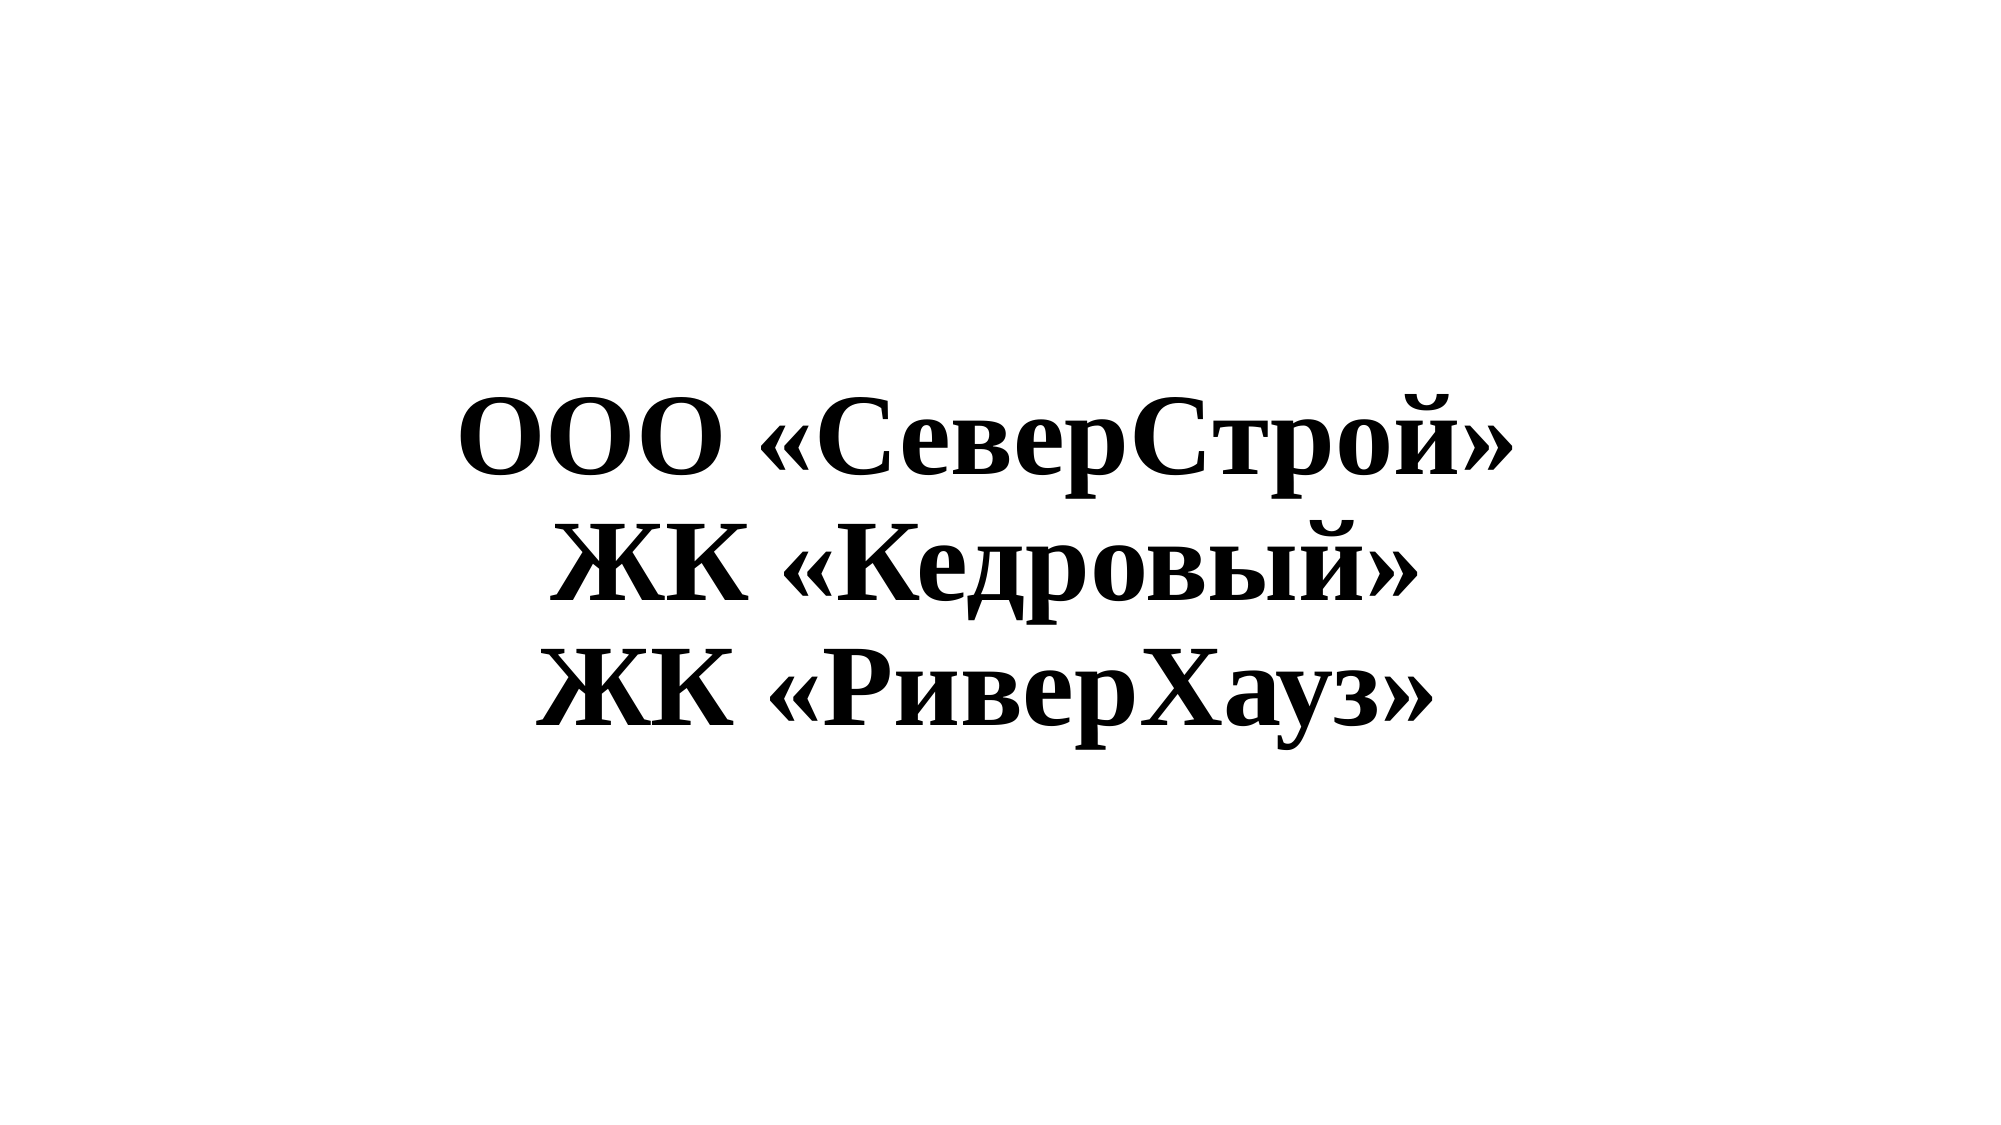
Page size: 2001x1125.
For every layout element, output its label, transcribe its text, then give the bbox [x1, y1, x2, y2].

title ООО «СеверСтрой» ЖК «Кедровый» ЖК «РиверХауз» [237, 366, 1738, 759]
